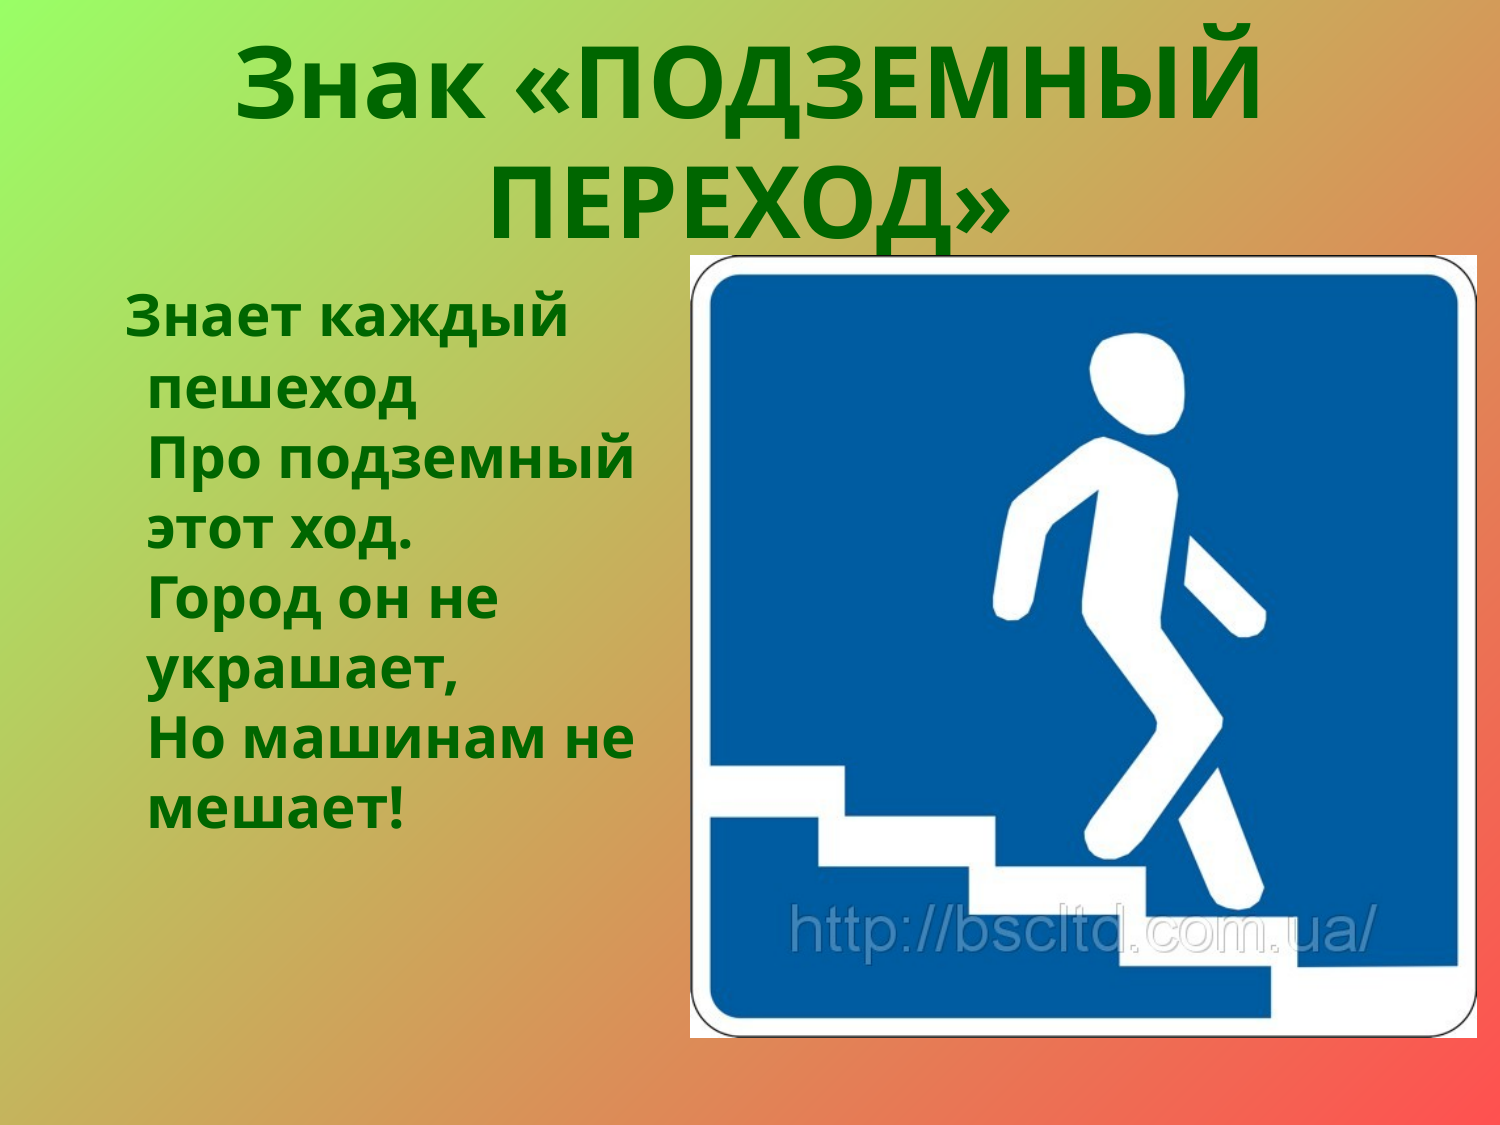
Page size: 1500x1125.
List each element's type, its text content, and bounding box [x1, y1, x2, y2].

title Знак «ПОДЗЕМНЫЙ ПЕРЕХОД» [74, 44, 1426, 233]
picture [690, 255, 1477, 1038]
list Знает каждый пешеход Про подземный этот ход. Город он не украшает, Но машинам не мешает! [74, 262, 685, 1006]
